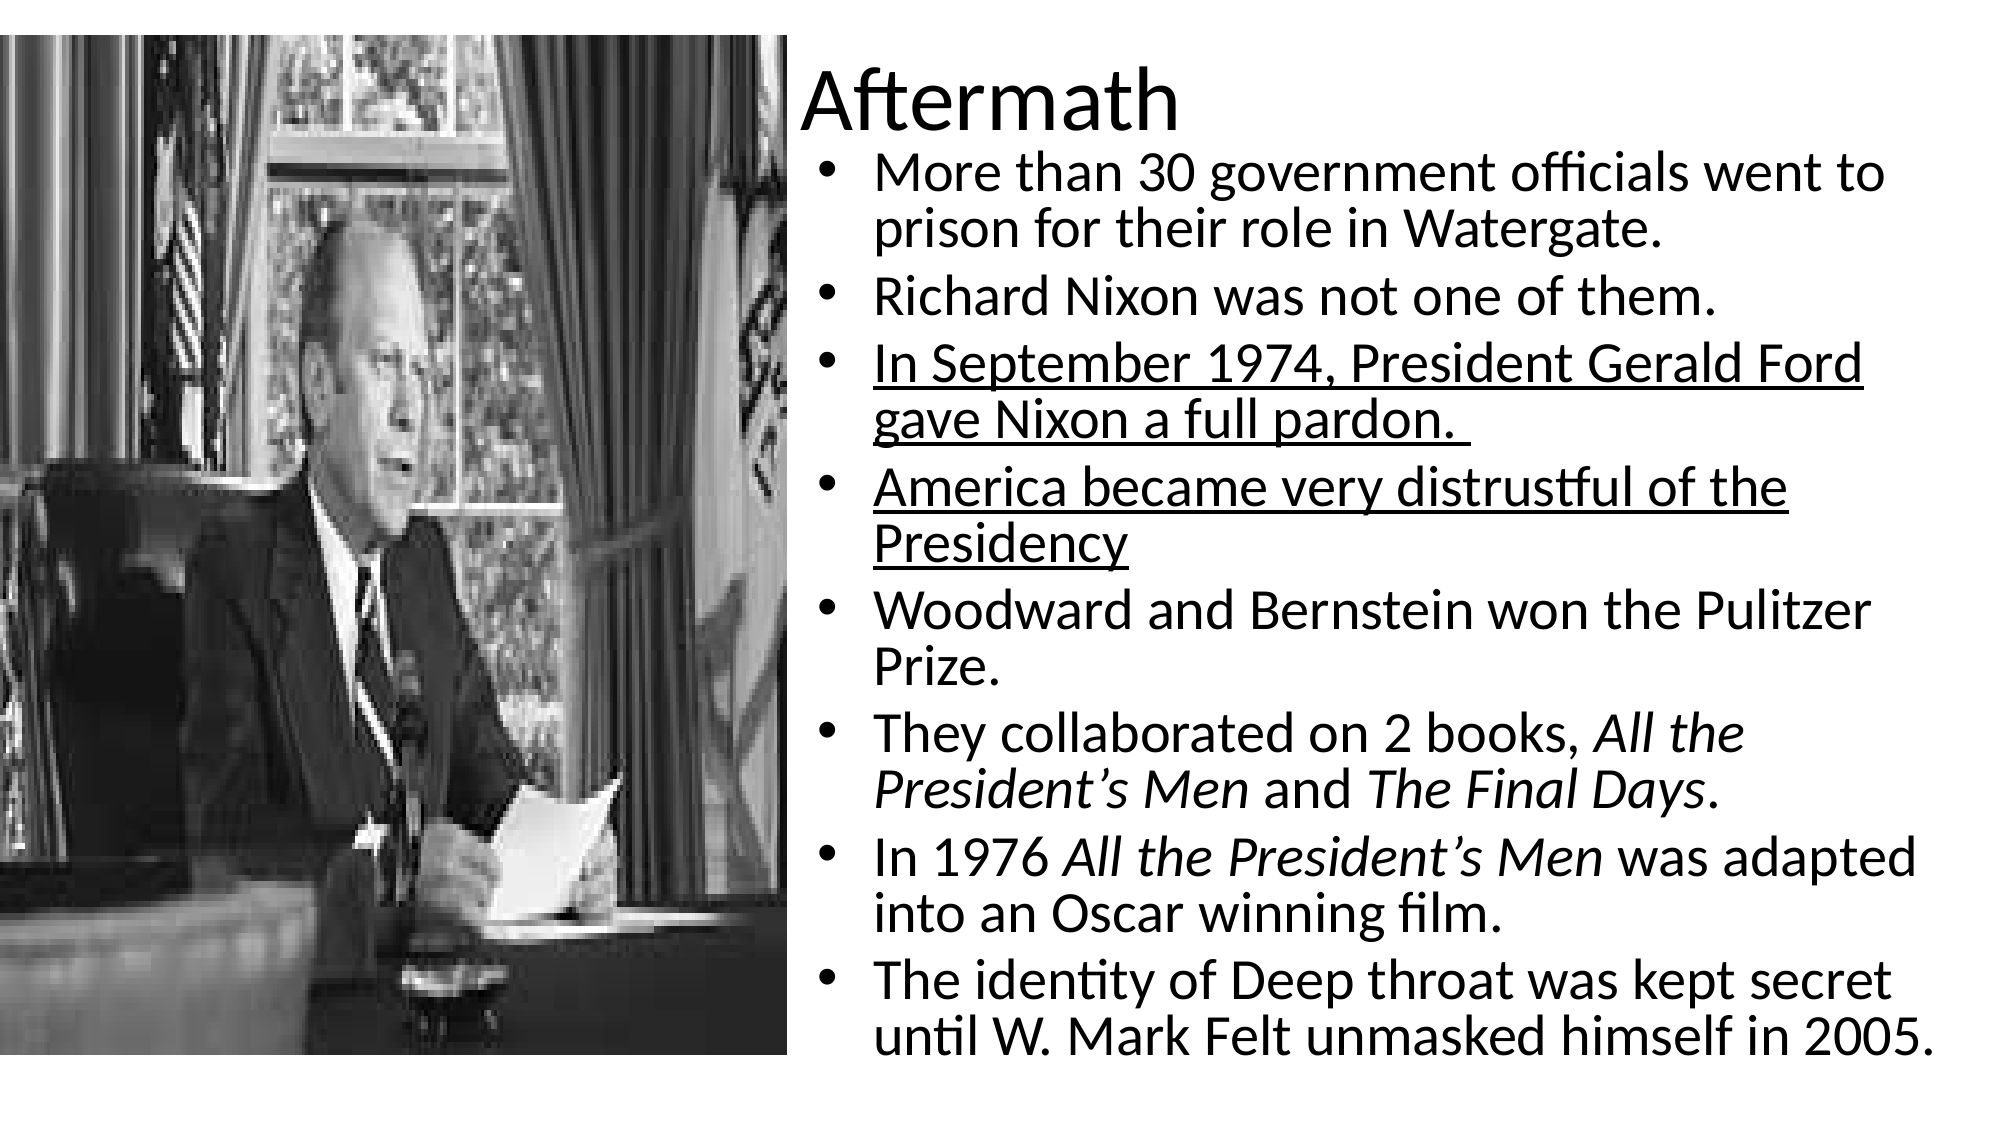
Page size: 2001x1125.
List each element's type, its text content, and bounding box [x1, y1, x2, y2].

list More than 30 government officials went to prison for their role in Watergate. Richard Nixon was not one of them. In September 1974, President Gerald Ford gave Nixon a full pardon. America became very distrustful of the Presidency Woodward and Bernstein won the Pulitzer Prize. They collaborated on 2 books, All the President’s Men and The Final Days. In 1976 All the President’s Men was adapted into an Oscar winning film. The identity of Deep throat was kept secret until W. Mark Felt unmasked himself in 2005. [802, 139, 1984, 1125]
title Aftermath [91, 0, 1892, 188]
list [0, 35, 787, 1055]
